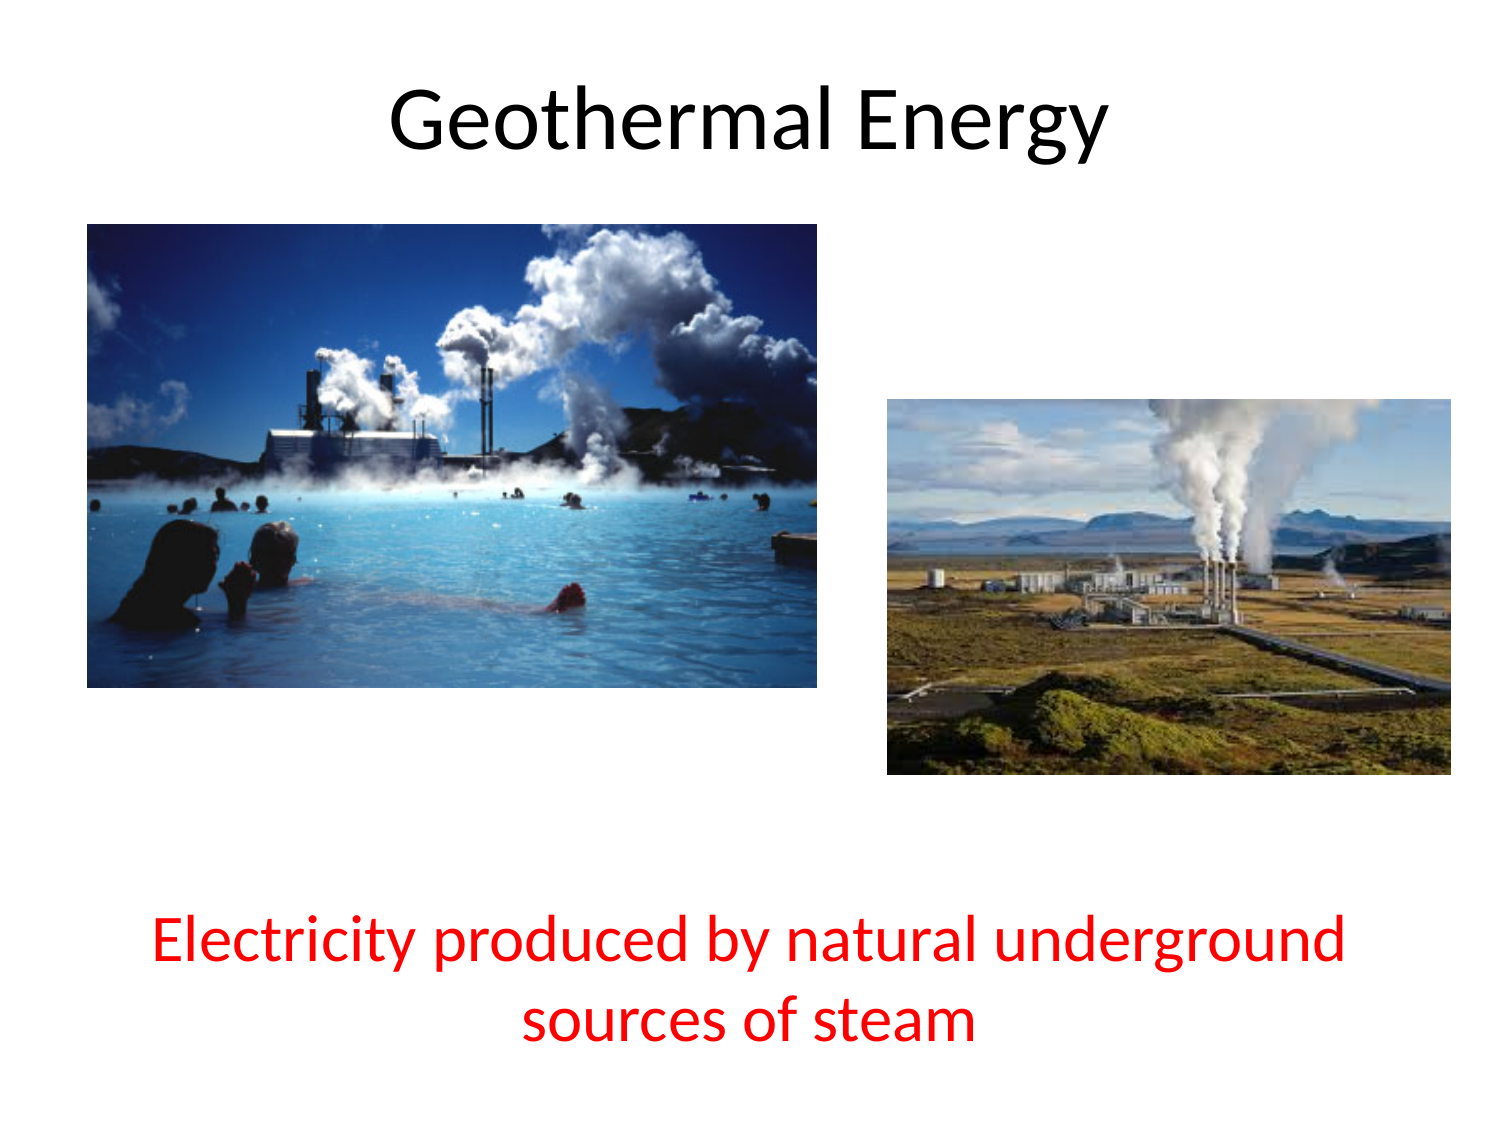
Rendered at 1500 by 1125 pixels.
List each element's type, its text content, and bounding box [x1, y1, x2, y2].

picture [887, 399, 1451, 776]
title Geothermal Energy [324, 37, 1175, 188]
subtitle Electricity produced by natural underground sources of steam [37, 887, 1463, 1088]
picture [87, 224, 817, 688]
